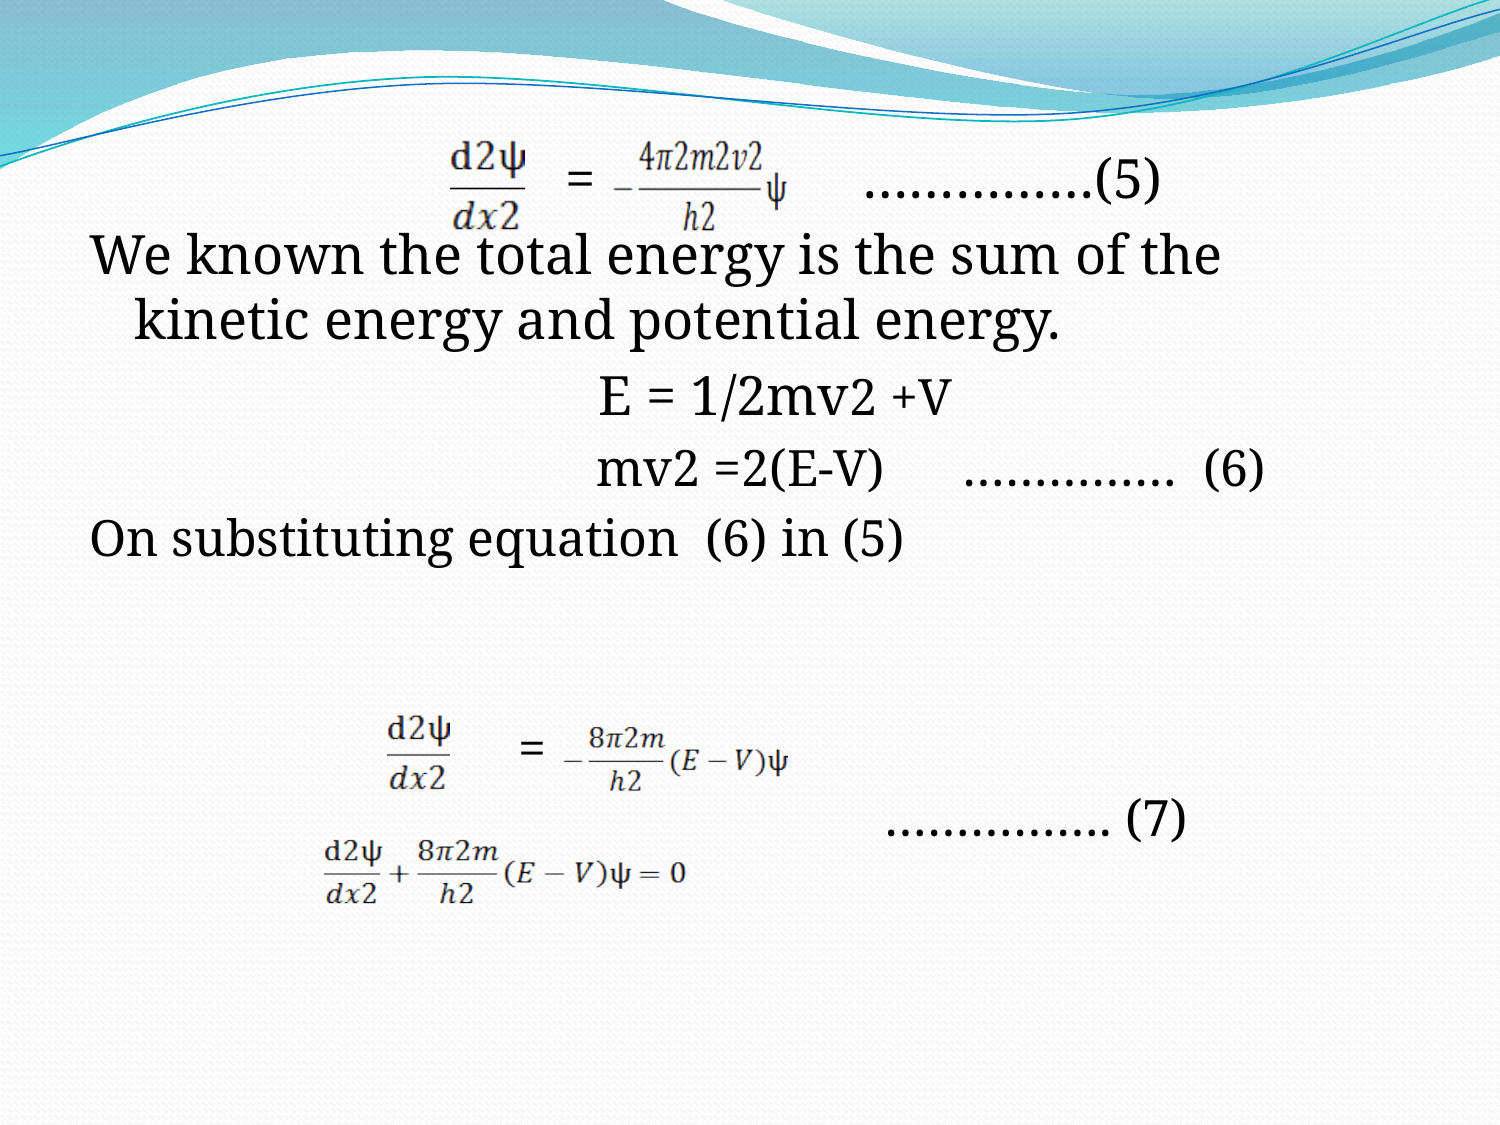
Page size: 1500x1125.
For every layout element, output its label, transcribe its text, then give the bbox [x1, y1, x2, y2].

picture [612, 137, 788, 238]
picture [562, 724, 788, 796]
picture [324, 837, 688, 910]
picture [387, 712, 451, 798]
list = ……………(5) We known the total energy is the sum of the kinetic energy and potential energy. E = 1/2mv2 +V mv2 =2(E-V) …………… (6) On substituting equation (6) in (5) = ……………. (7) [75, 137, 1425, 1005]
picture [449, 137, 526, 240]
